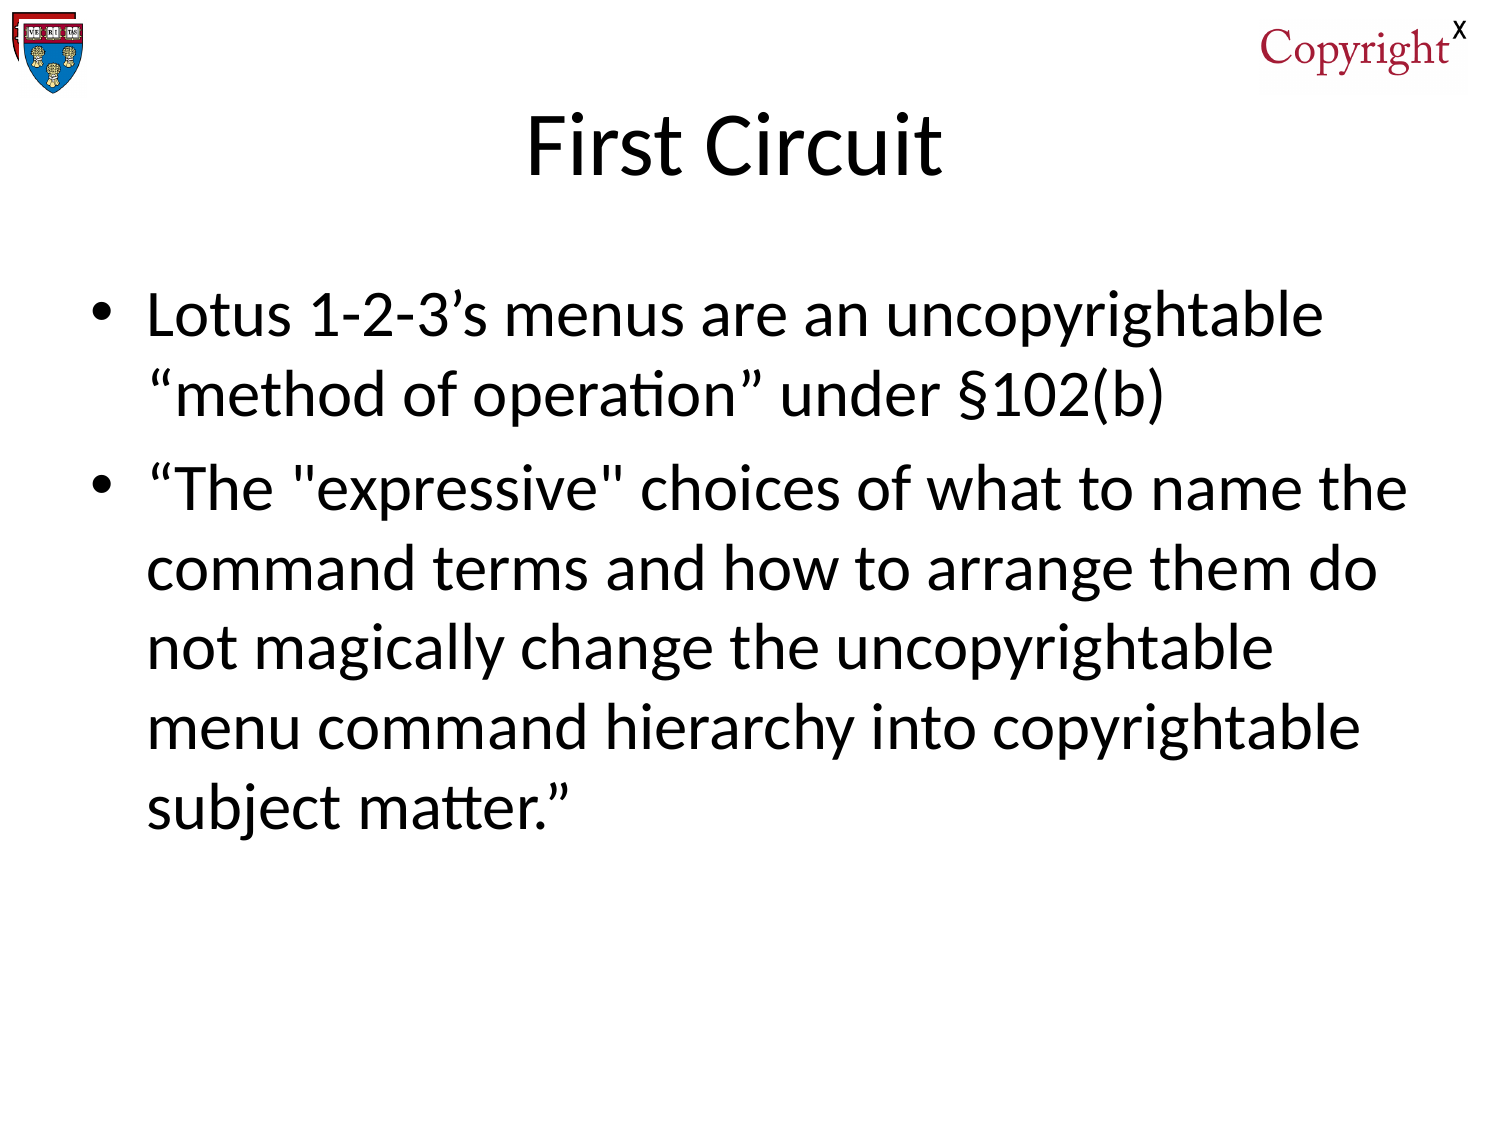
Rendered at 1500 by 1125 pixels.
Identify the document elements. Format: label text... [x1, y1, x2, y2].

picture [1258, 19, 1469, 95]
picture [12, 12, 87, 98]
title First Circuit [75, 45, 1425, 233]
list Lotus 1-2-3’s menus are an uncopyrightable “method of operation” under §102(b) “The "expressive" choices of what to name the command terms and how to arrange them do not magically change the uncopyrightable menu command hierarchy into copyrightable subject matter.” [75, 262, 1425, 1005]
